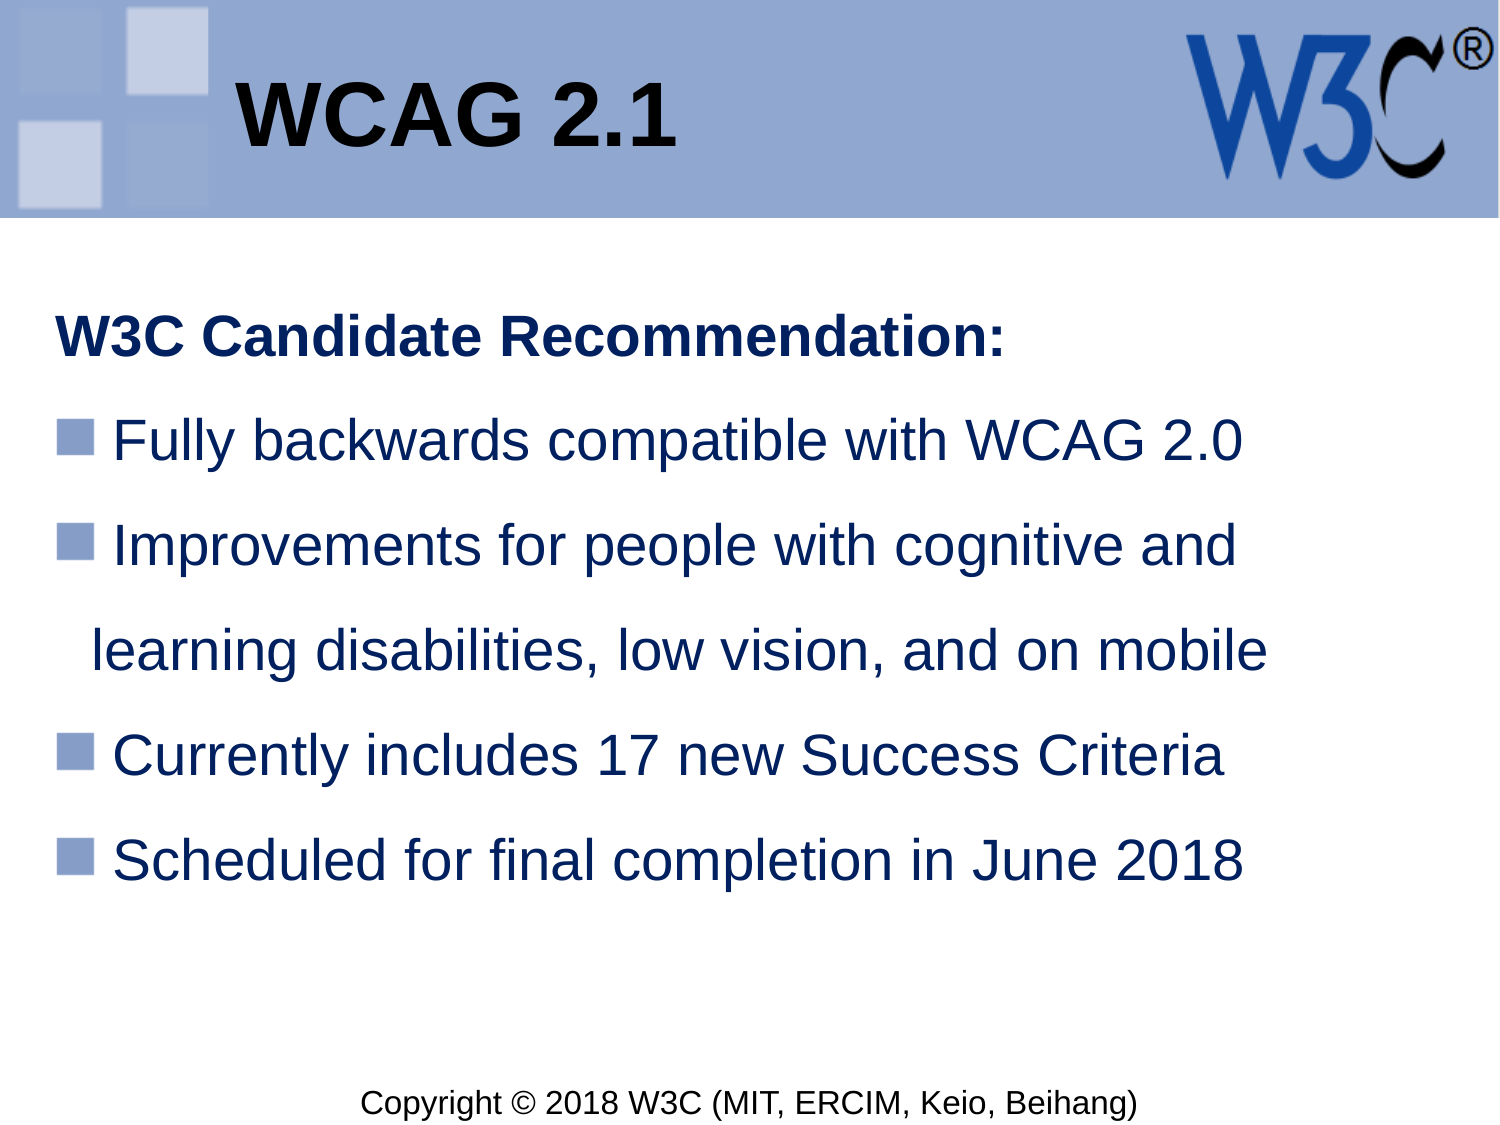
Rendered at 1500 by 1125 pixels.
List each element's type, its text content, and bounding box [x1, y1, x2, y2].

picture [55, 731, 97, 773]
picture [55, 417, 97, 458]
picture [0, 0, 1500, 218]
text_box Copyright © 2018 W3C (MIT, ERCIM, Keio, Beihang) [0, 1074, 1500, 1125]
text_box W3C Candidate Recommendation: Fully backwards compatible with WCAG 2.0 Improvements for people with cognitive and learning disabilities, low vision, and on mobile Currently includes 17 new Success Criteria Scheduled for final completion in June 2018 [41, 255, 1471, 900]
picture [55, 836, 97, 878]
picture [55, 521, 97, 563]
